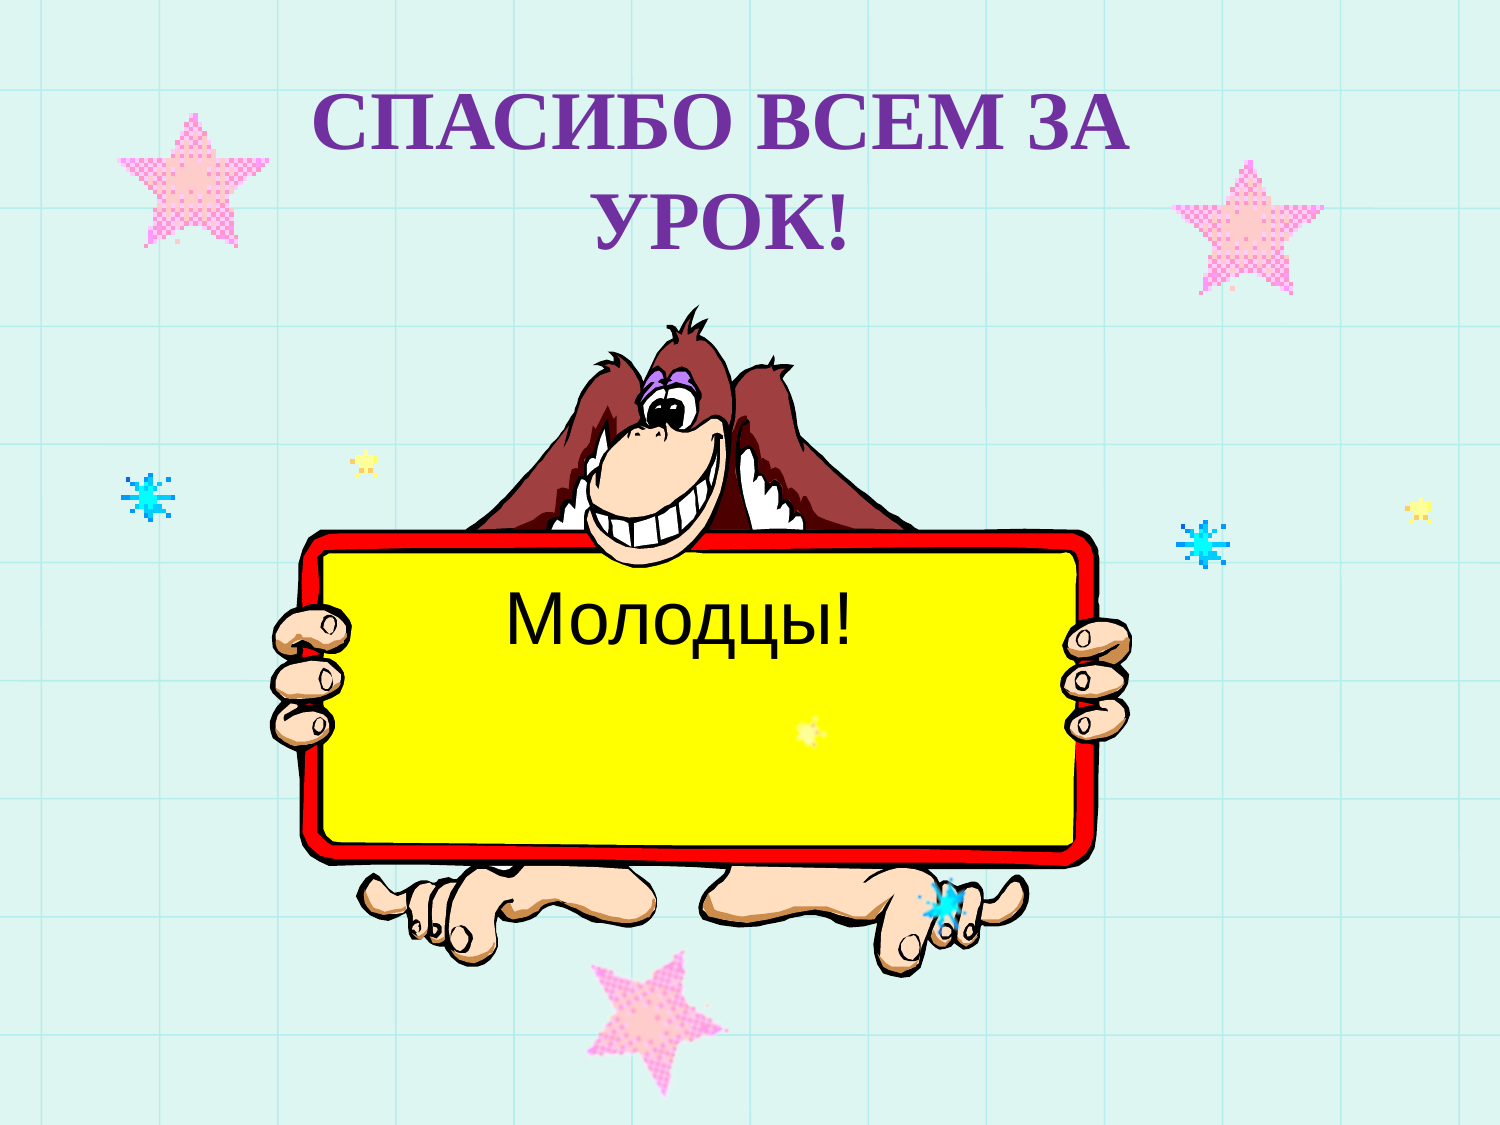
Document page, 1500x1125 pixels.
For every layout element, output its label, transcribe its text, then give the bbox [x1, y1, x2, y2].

picture [23, 105, 1500, 1125]
text_box СПАСИБО ВСЕМ ЗА УРОК! [163, 58, 1278, 274]
